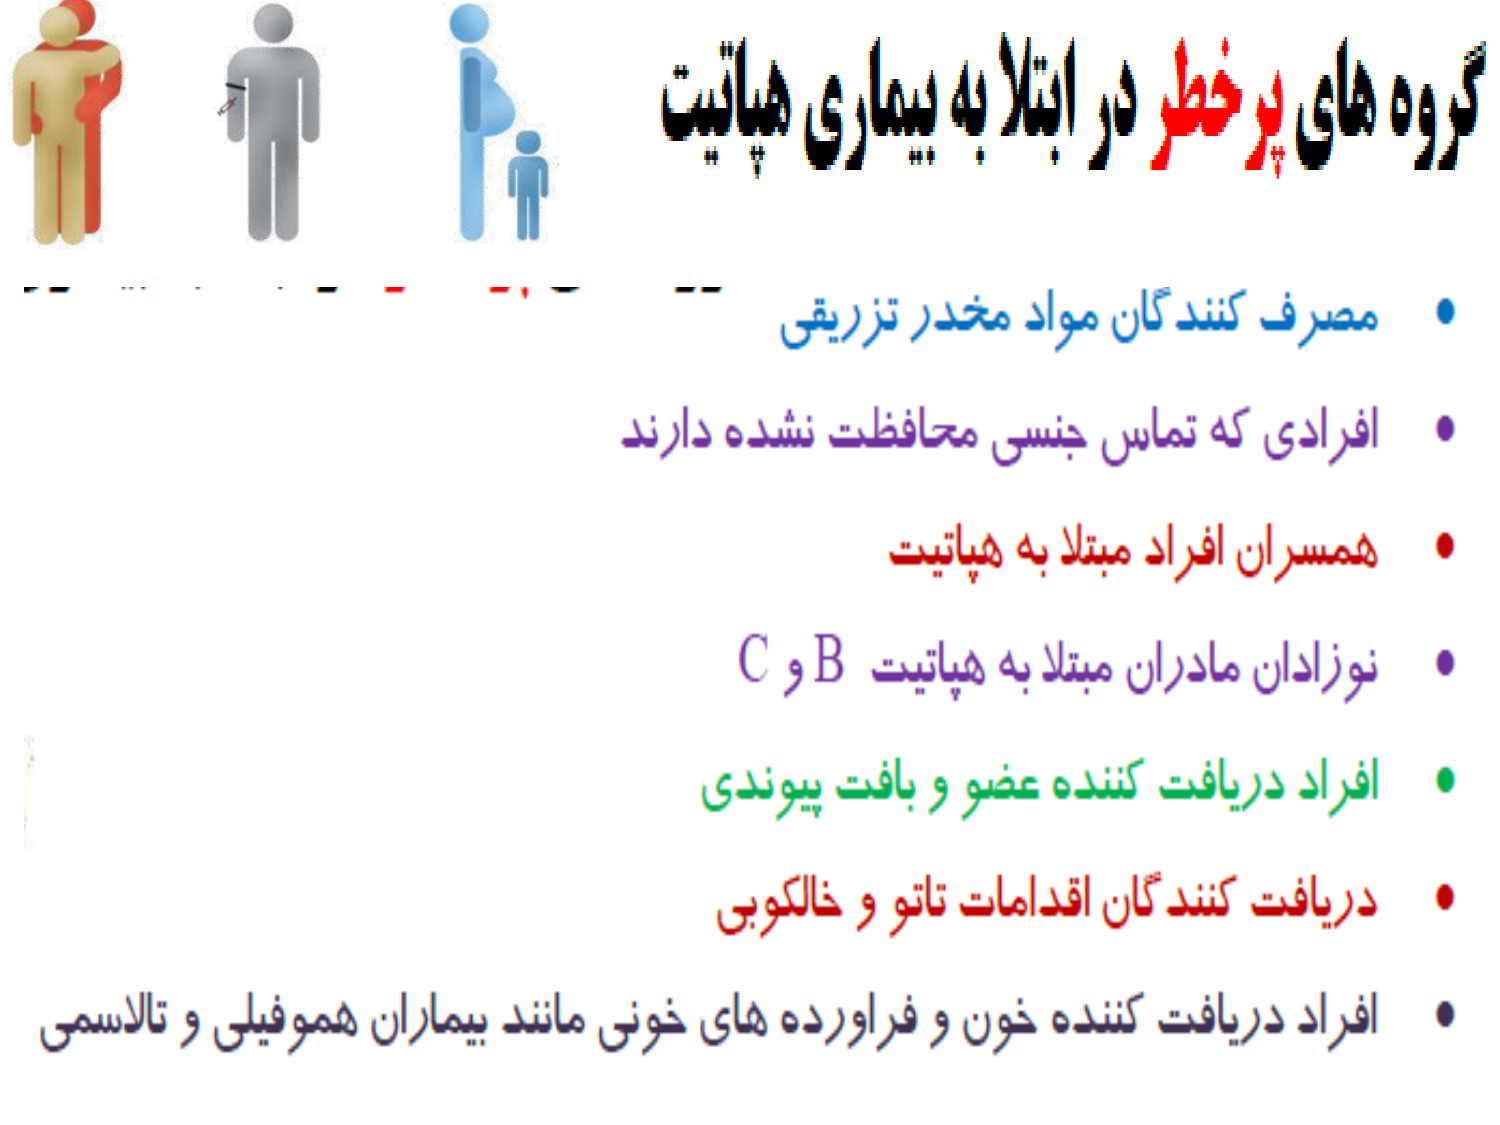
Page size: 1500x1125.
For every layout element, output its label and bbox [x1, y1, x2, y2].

picture [4, 0, 563, 250]
picture [24, 287, 1476, 1088]
picture [649, 0, 1500, 213]
